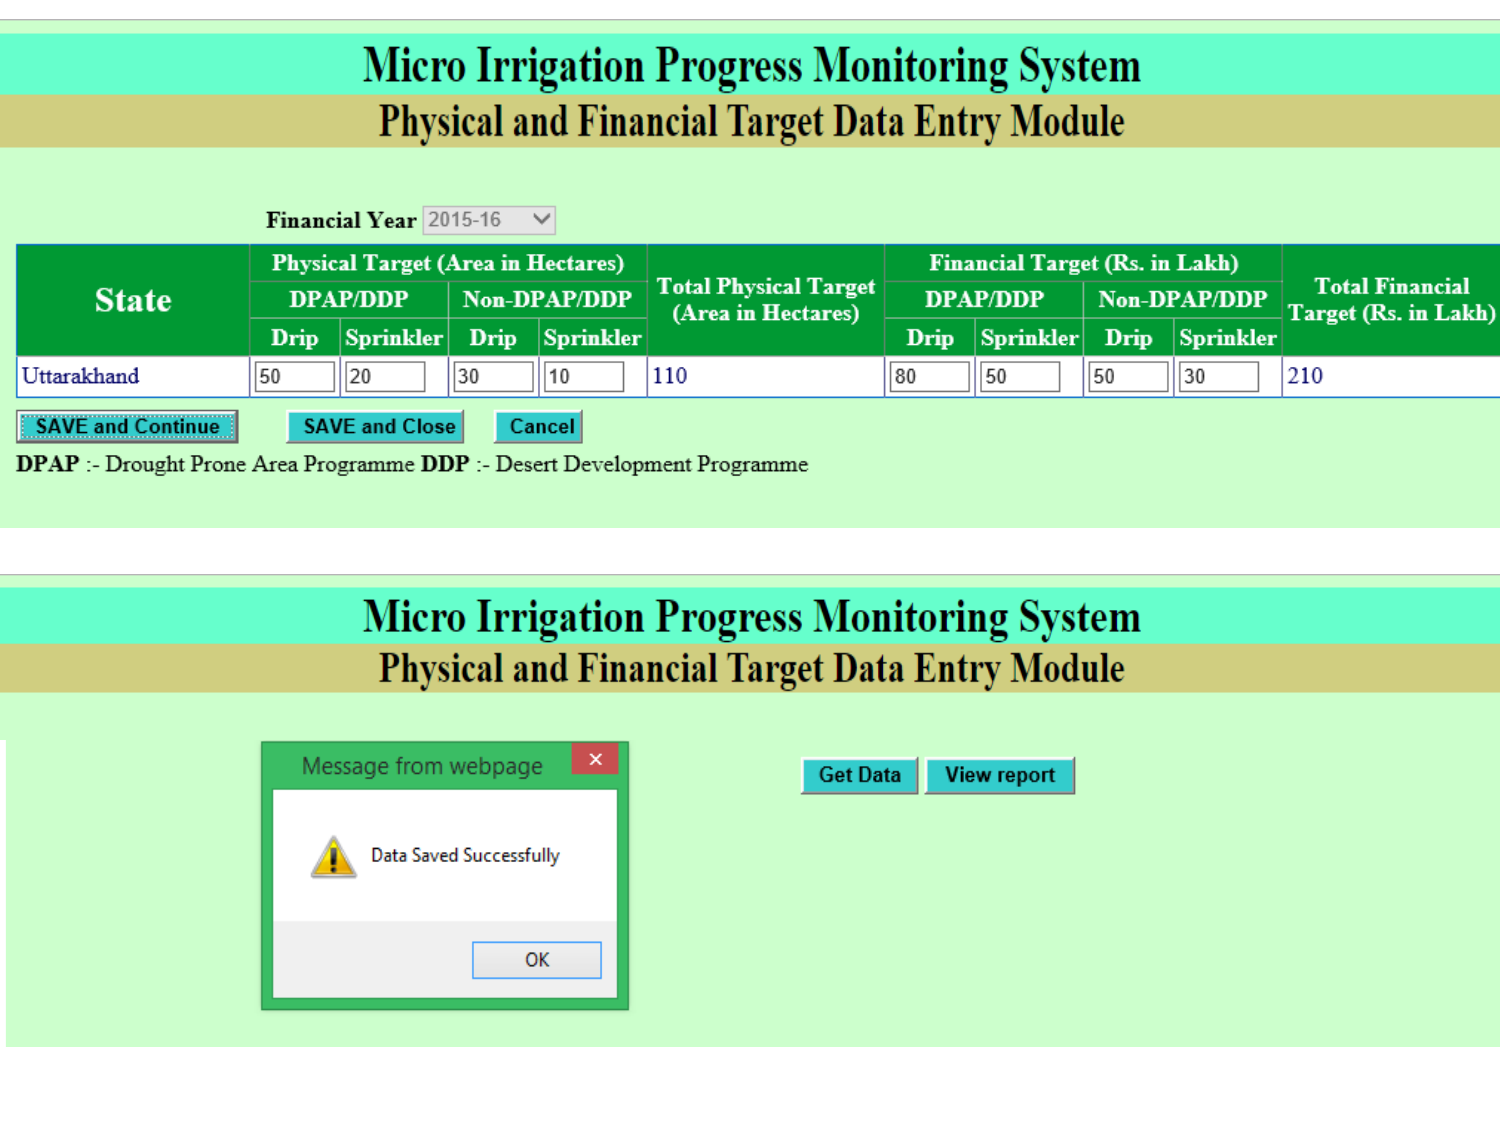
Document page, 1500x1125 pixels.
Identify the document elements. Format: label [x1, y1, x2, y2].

picture [0, 573, 1500, 1048]
picture [0, 18, 1500, 528]
